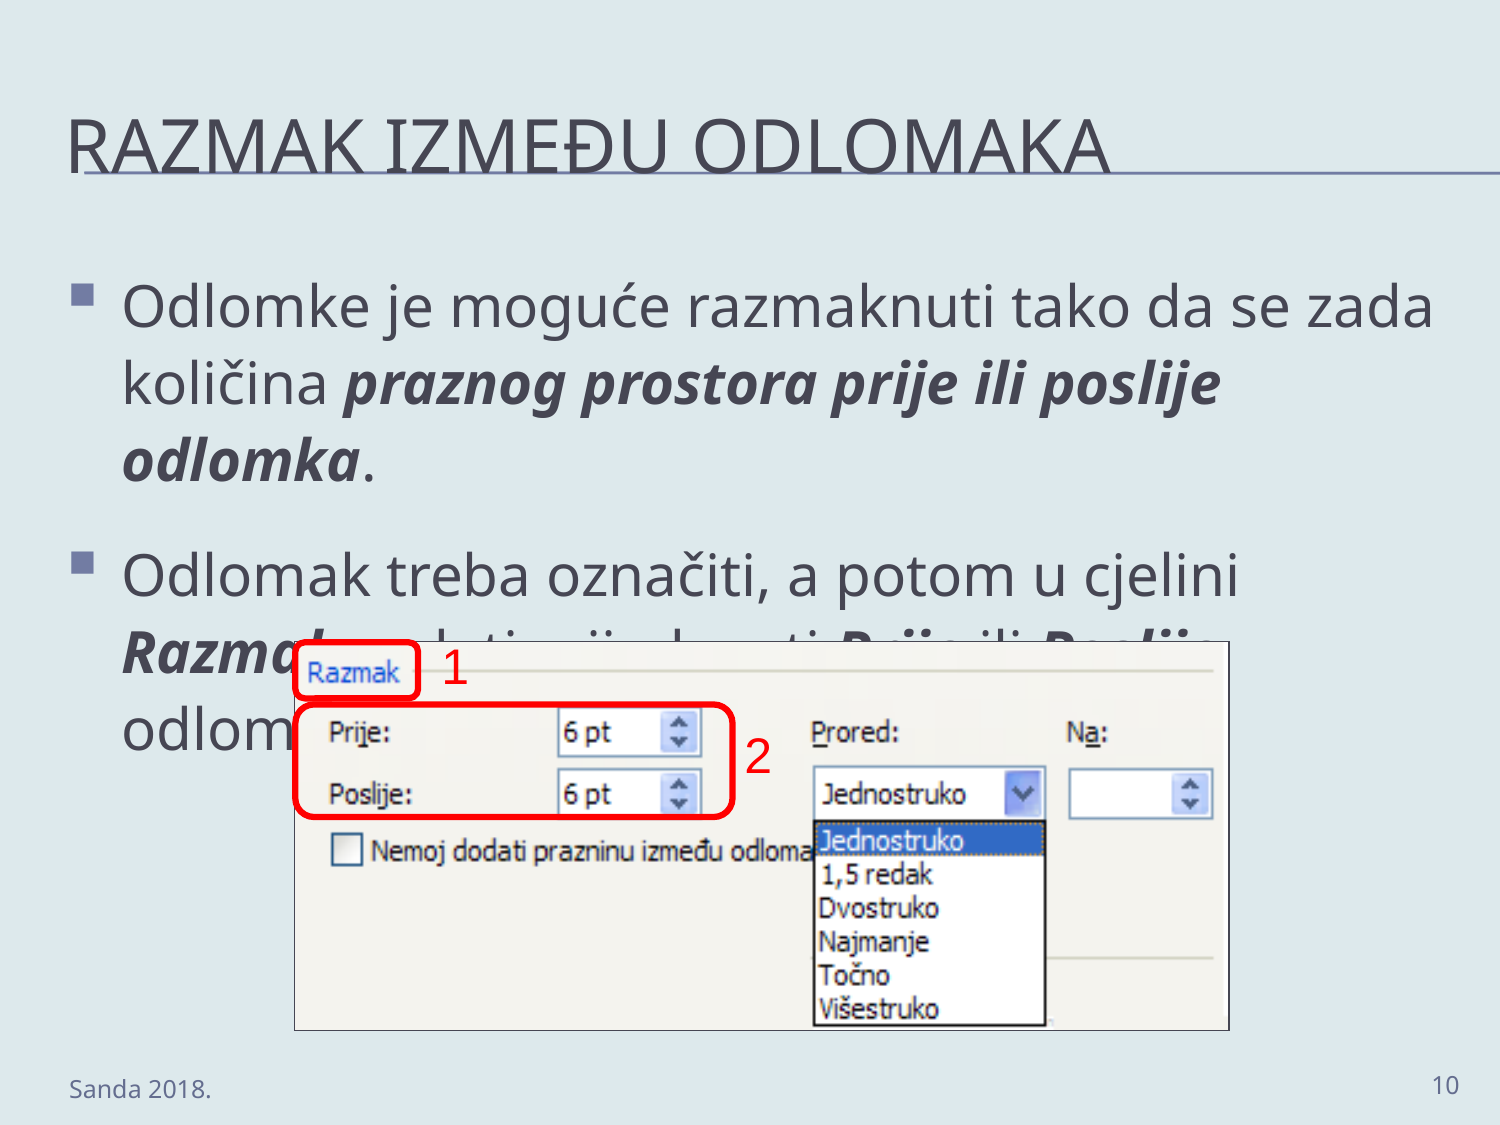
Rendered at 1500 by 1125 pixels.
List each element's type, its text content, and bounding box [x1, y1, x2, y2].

title Razmak između odlomaka [50, 75, 1475, 213]
footer Sanda 2018. [0, 1065, 227, 1125]
list Odlomke je moguće razmaknuti tako da se zada količina praznog prostora prije ili poslije odlomka. Odlomak treba označiti, a potom u cjelini Razmak zadati vrijednosti Prije ili Poslije odlomka. [49, 254, 1476, 998]
slide_number 10 [1350, 1061, 1475, 1103]
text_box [294, 626, 1229, 1030]
